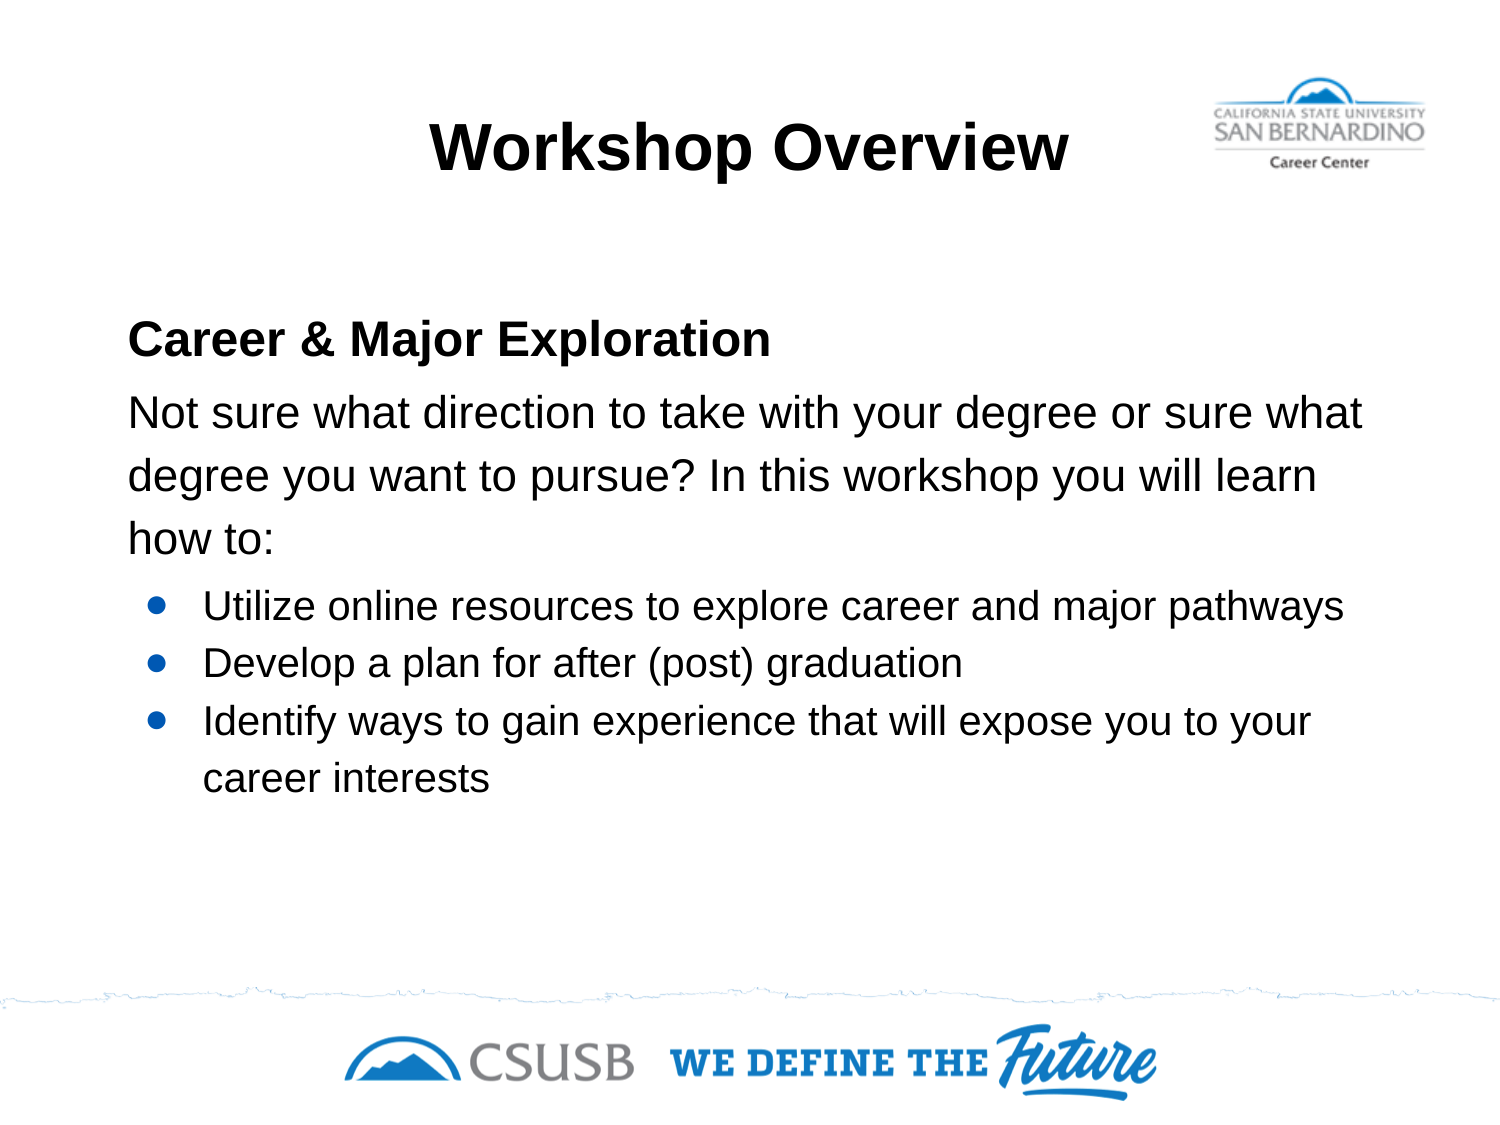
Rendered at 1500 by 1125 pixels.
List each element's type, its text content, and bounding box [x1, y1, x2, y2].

picture [1197, 60, 1443, 185]
list Career & Major Exploration Not sure what direction to take with your degree or sure what degree you want to pursue? In this workshop you will learn how to: Utilize online resources to explore career and major pathways Develop a plan for after (post) graduation Identify ways to gain experience that will expose you to your career interests [112, 275, 1388, 985]
picture [0, 986, 1500, 1125]
title Workshop Overview [112, 50, 1388, 238]
